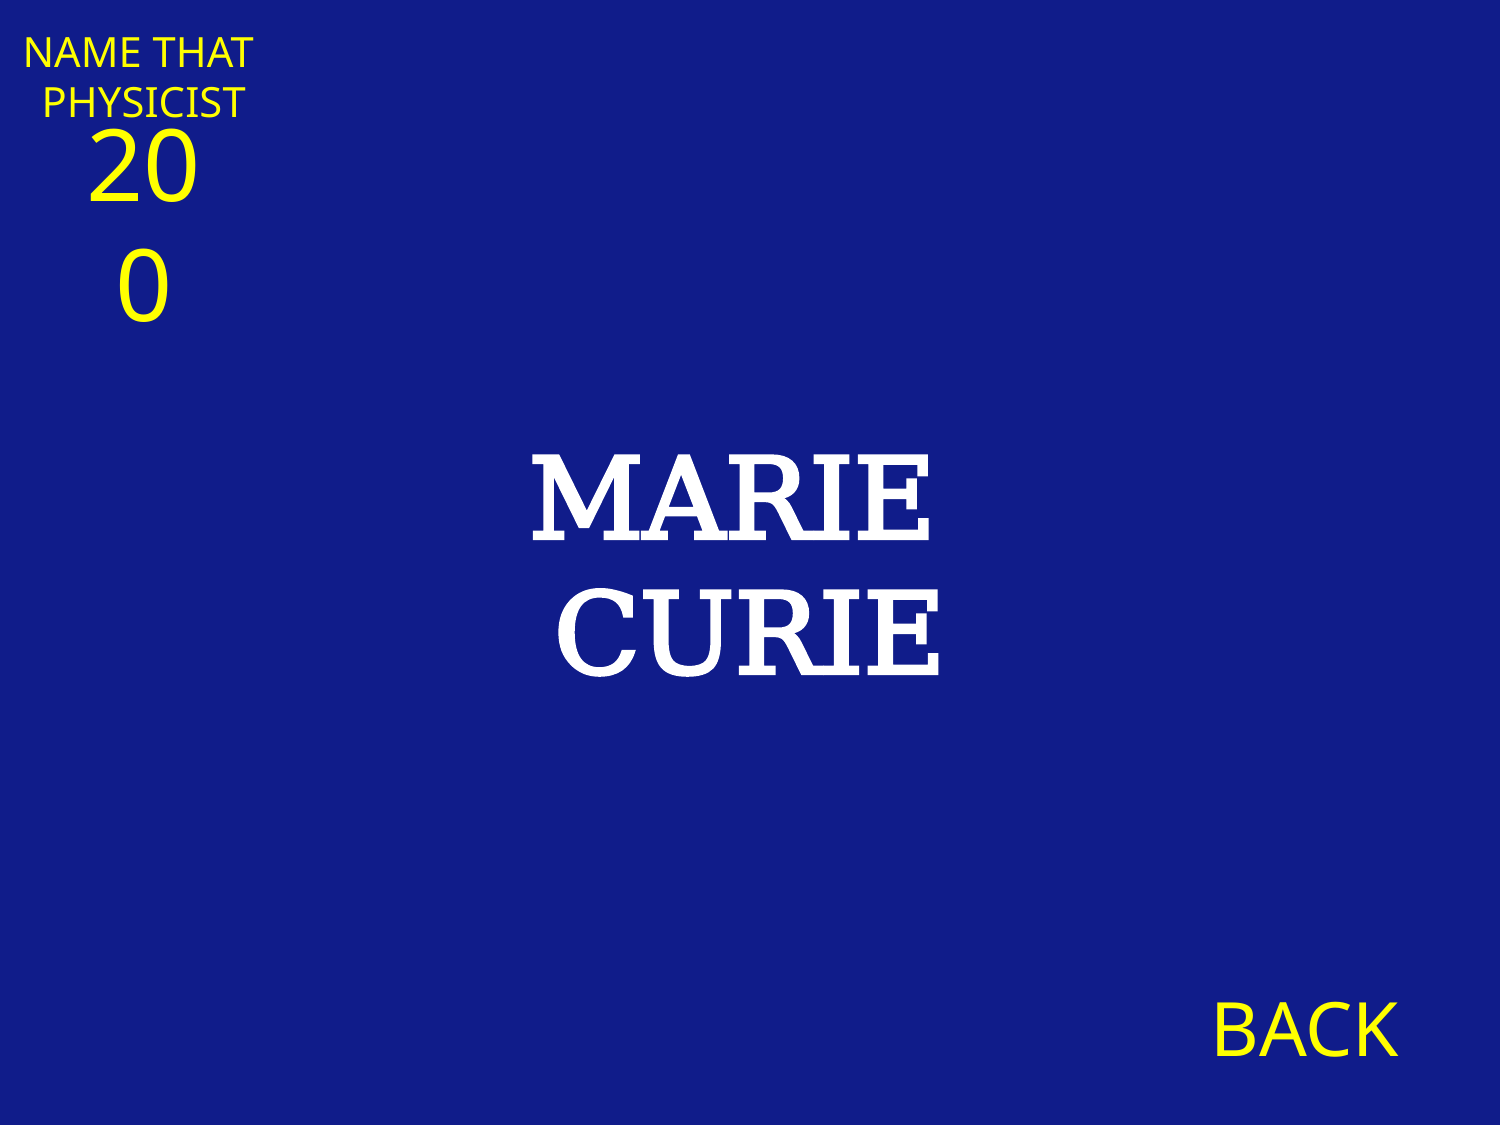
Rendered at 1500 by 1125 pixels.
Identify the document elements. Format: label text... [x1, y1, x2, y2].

text_box 200 [43, 93, 244, 349]
text_box MARIE CURIE [149, 418, 1350, 704]
text_box [1050, 922, 1500, 1125]
text_box NAME THAT PHYSICIST [0, 18, 363, 134]
